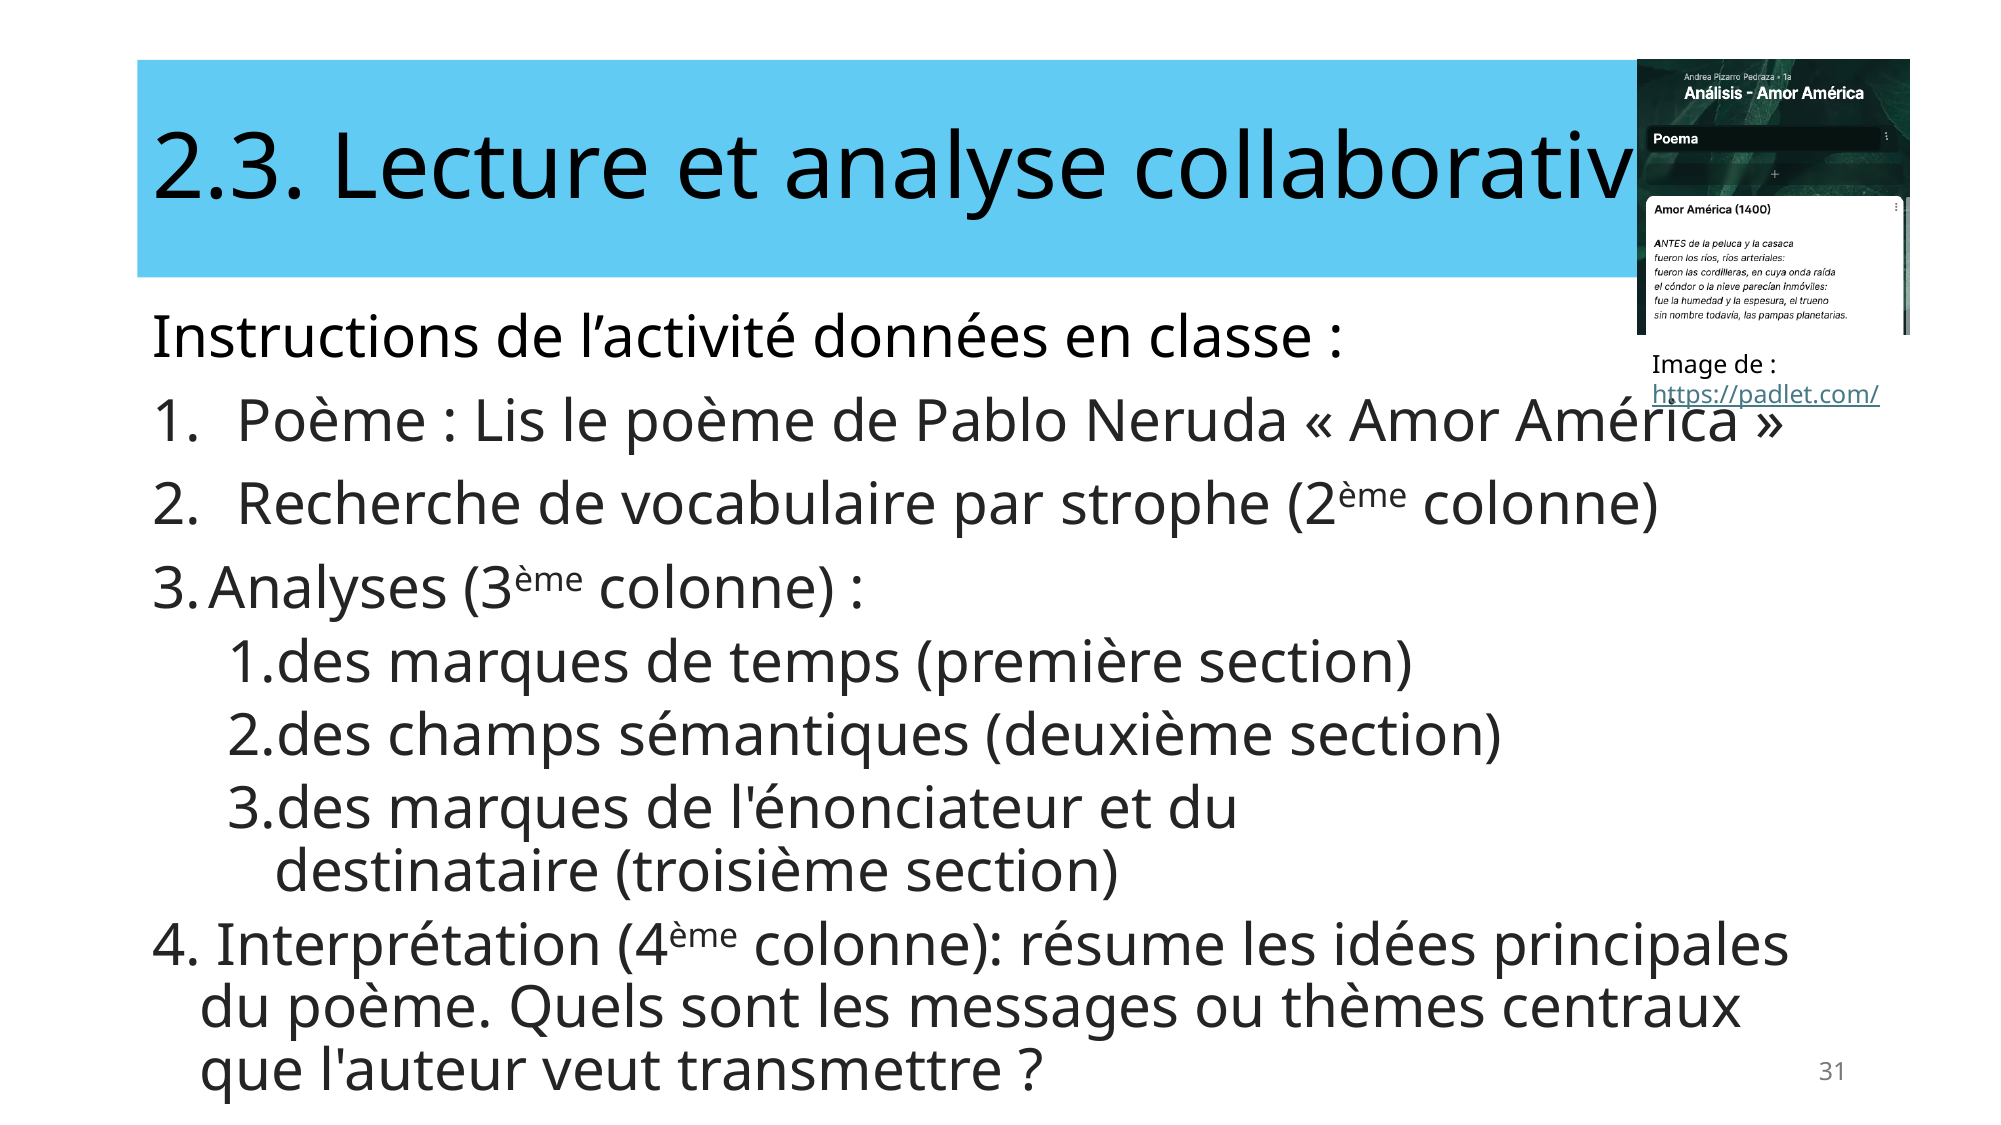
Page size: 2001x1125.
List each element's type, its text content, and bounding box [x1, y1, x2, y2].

slide_number 31 [1412, 1042, 1863, 1103]
title 2.3. Lecture et analyse collaborative [137, 59, 1636, 278]
picture [1636, 59, 1910, 336]
list Instructions de l’activité données en classe : Poème : Lis le poème de Pablo Neruda « Amor América » Recherche de vocabulaire par strophe (2ème colonne) Analyses (3ème colonne) : des marques de temps (première section) des champs sémantiques (deuxième section) des marques de l'énonciateur et du destinataire (troisième section) Interprétation (4ème colonne): résume les idées principales du poème. Quels sont les messages ou thèmes centraux que l'auteur veut transmettre ? [137, 299, 1863, 1014]
text_box Image de : https://padlet.com/ [1637, 341, 1971, 421]
